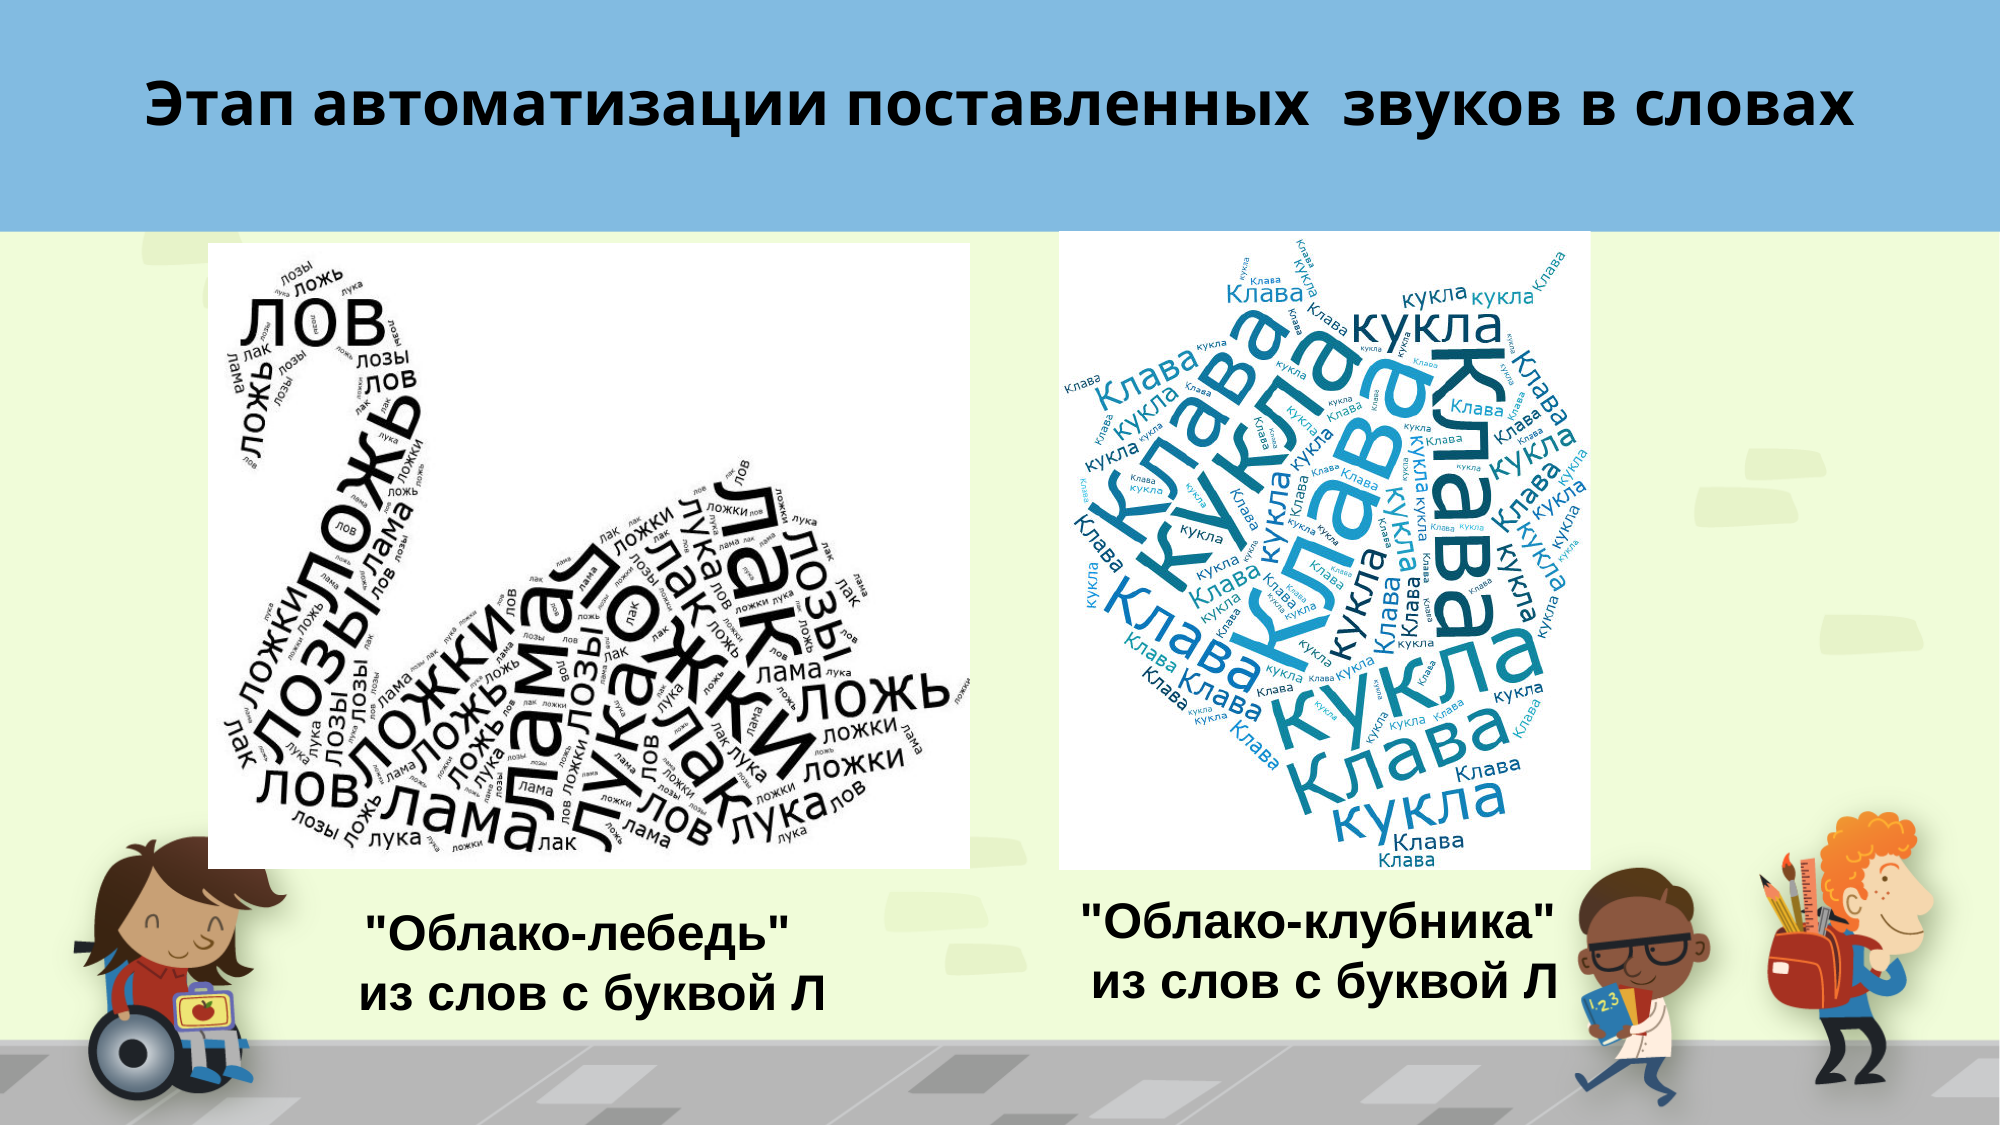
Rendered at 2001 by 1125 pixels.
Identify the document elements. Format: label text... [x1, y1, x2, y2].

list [1059, 231, 1591, 870]
text_box "Облако-клубника" из слов с буквой Л [1059, 881, 1591, 1017]
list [208, 243, 970, 869]
text_box "Облако-лебедь" из слов с буквой Л [279, 893, 906, 1028]
picture [0, 232, 2000, 1125]
title Этап автоматизации поставленных звуков в словах [0, 0, 2000, 232]
